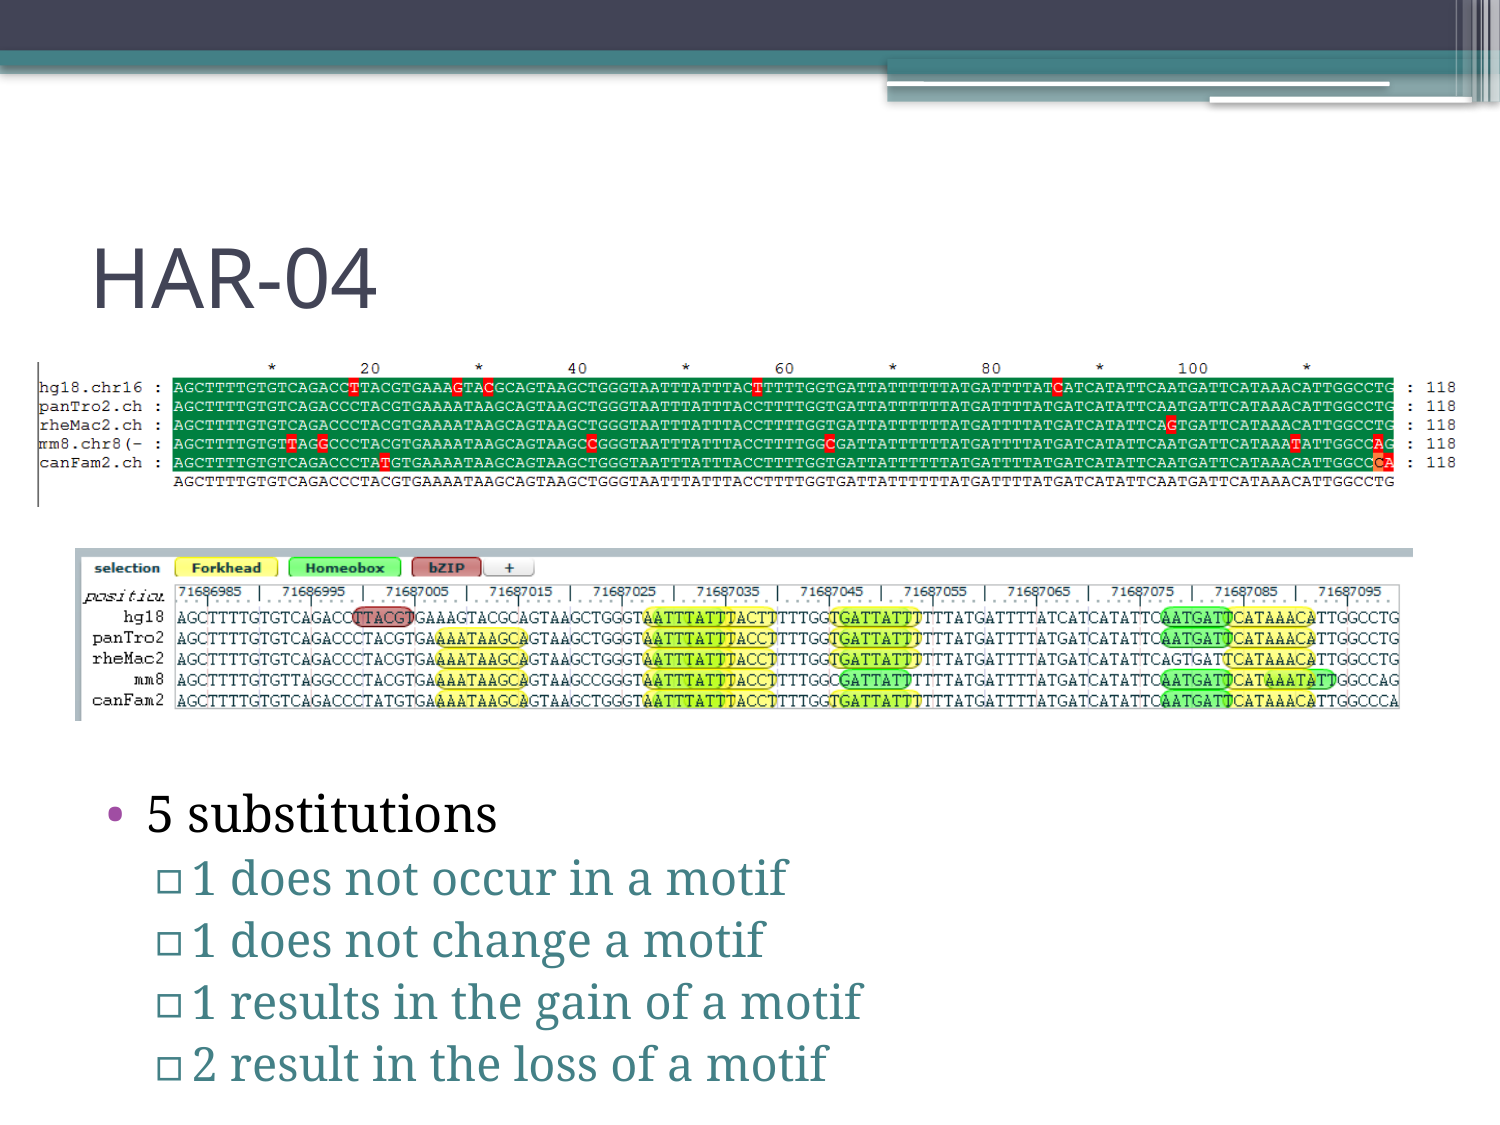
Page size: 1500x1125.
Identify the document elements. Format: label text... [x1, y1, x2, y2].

picture [37, 362, 1463, 507]
picture [74, 547, 1413, 721]
title HAR-04 [75, 187, 1425, 359]
list 5 substitutions 1 does not occur in a motif 1 does not change a motif 1 results in the gain of a motif 2 result in the loss of a motif [75, 774, 1425, 1100]
